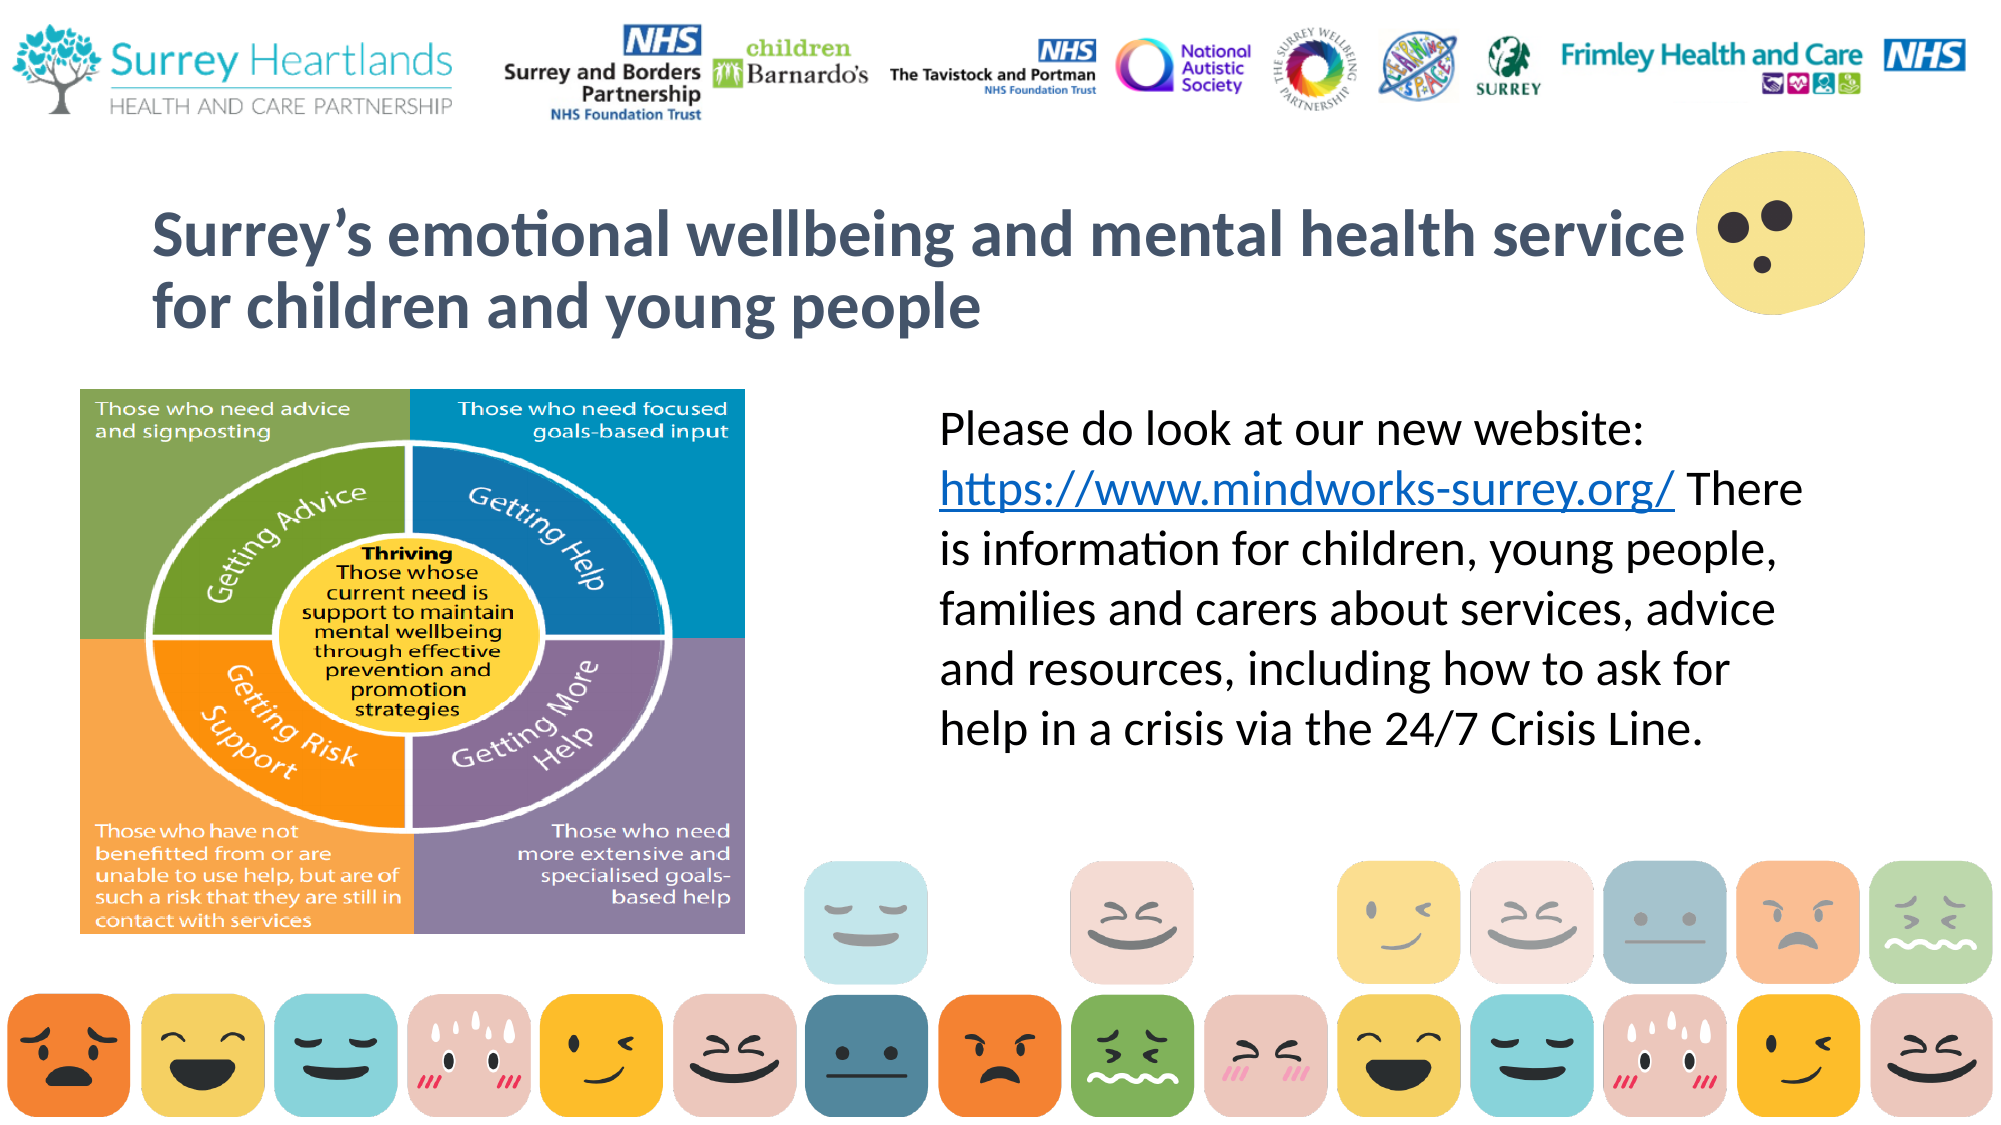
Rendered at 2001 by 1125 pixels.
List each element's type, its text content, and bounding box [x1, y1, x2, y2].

text_box Please do look at our new website: https://www.mindworks-surrey.org/ There is information for children, young people, families and carers about services, advice and resources, including how to ask for help in a crisis via the 24/7 Crisis Line. [924, 388, 1834, 763]
picture [645, 403, 649, 414]
picture [721, 427, 728, 436]
picture [0, 0, 2000, 131]
picture [693, 428, 703, 441]
picture [678, 428, 687, 437]
picture [651, 424, 663, 437]
picture [601, 424, 611, 437]
title Surrey’s emotional wellbeing and mental health service for children and young people [137, 191, 1747, 299]
picture [535, 428, 545, 437]
list [137, 299, 1834, 1014]
picture [71, 388, 752, 934]
